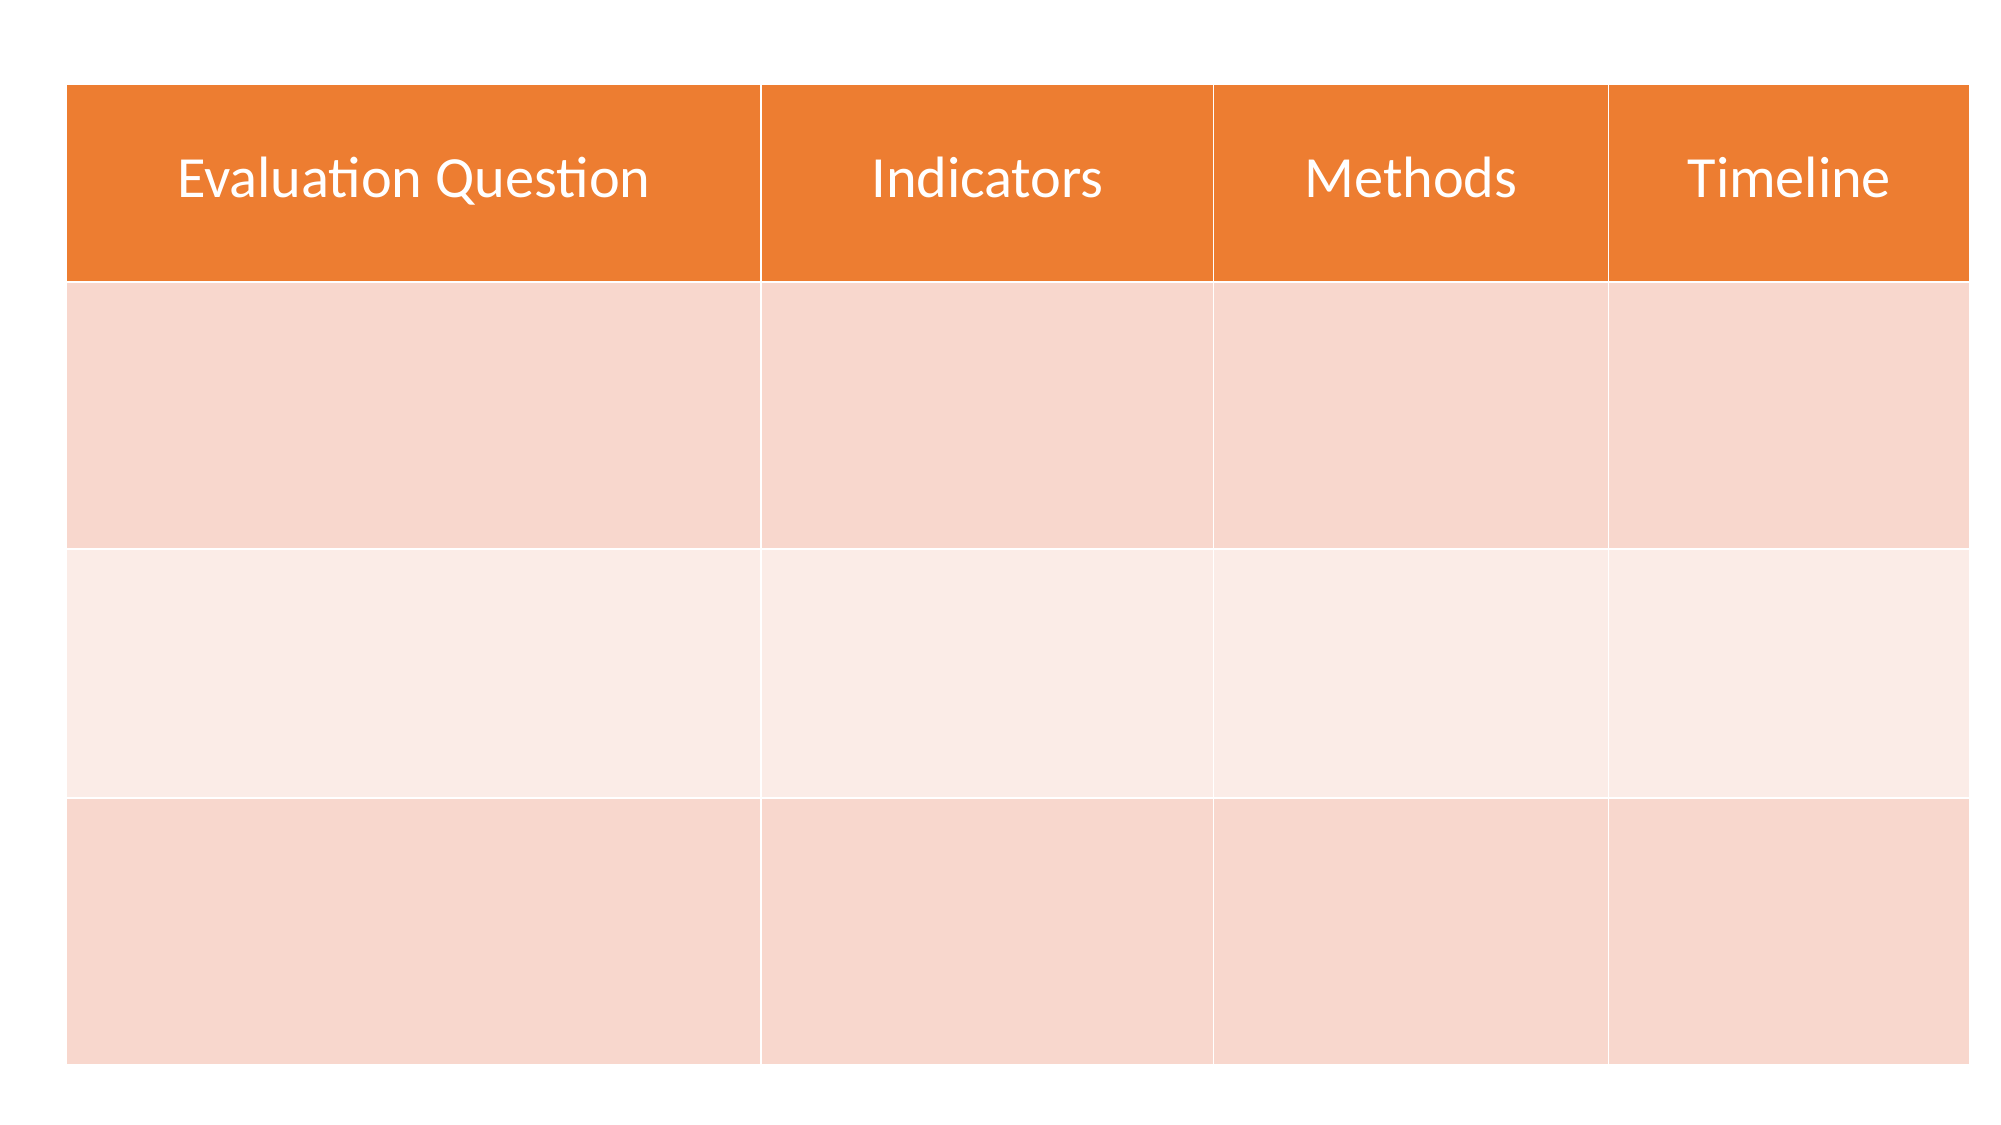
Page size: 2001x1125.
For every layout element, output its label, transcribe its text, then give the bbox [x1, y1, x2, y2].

table_cell [762, 283, 1213, 548]
table_cell [67, 799, 760, 1064]
table_cell [67, 283, 760, 548]
table_cell [67, 550, 760, 797]
table_cell [1214, 550, 1608, 797]
table_cell [1214, 799, 1608, 1064]
table_cell [762, 550, 1213, 797]
table_cell [1609, 283, 1969, 548]
table_header Methods [1214, 85, 1608, 281]
table_cell [1214, 283, 1608, 548]
table_header Indicators [762, 85, 1213, 281]
table_cell [1609, 799, 1969, 1064]
table_header Timeline [1609, 85, 1969, 281]
table_cell [762, 799, 1213, 1064]
table_cell [1609, 550, 1969, 797]
table_header Evaluation Question [67, 85, 760, 281]
